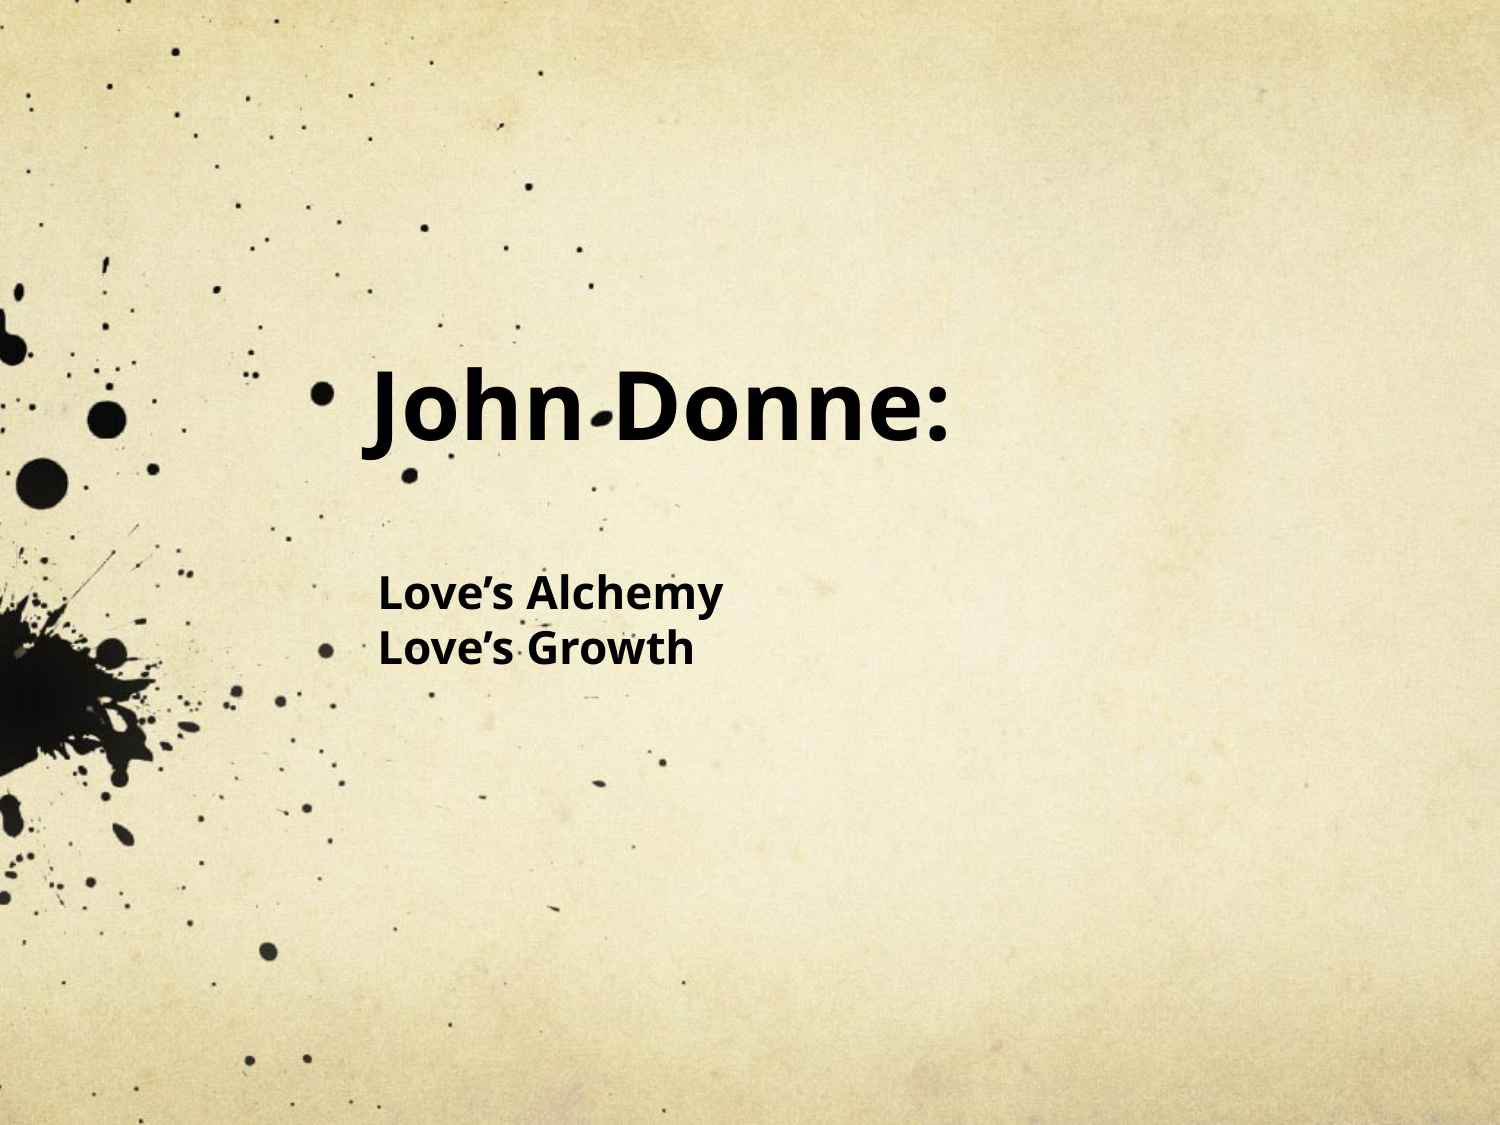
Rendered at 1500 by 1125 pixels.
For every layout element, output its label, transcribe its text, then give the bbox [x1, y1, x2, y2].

picture [0, 0, 1500, 1125]
subtitle Love’s Alchemy Love’s Growth [362, 564, 1425, 1023]
title John Donne: [362, 299, 1425, 460]
